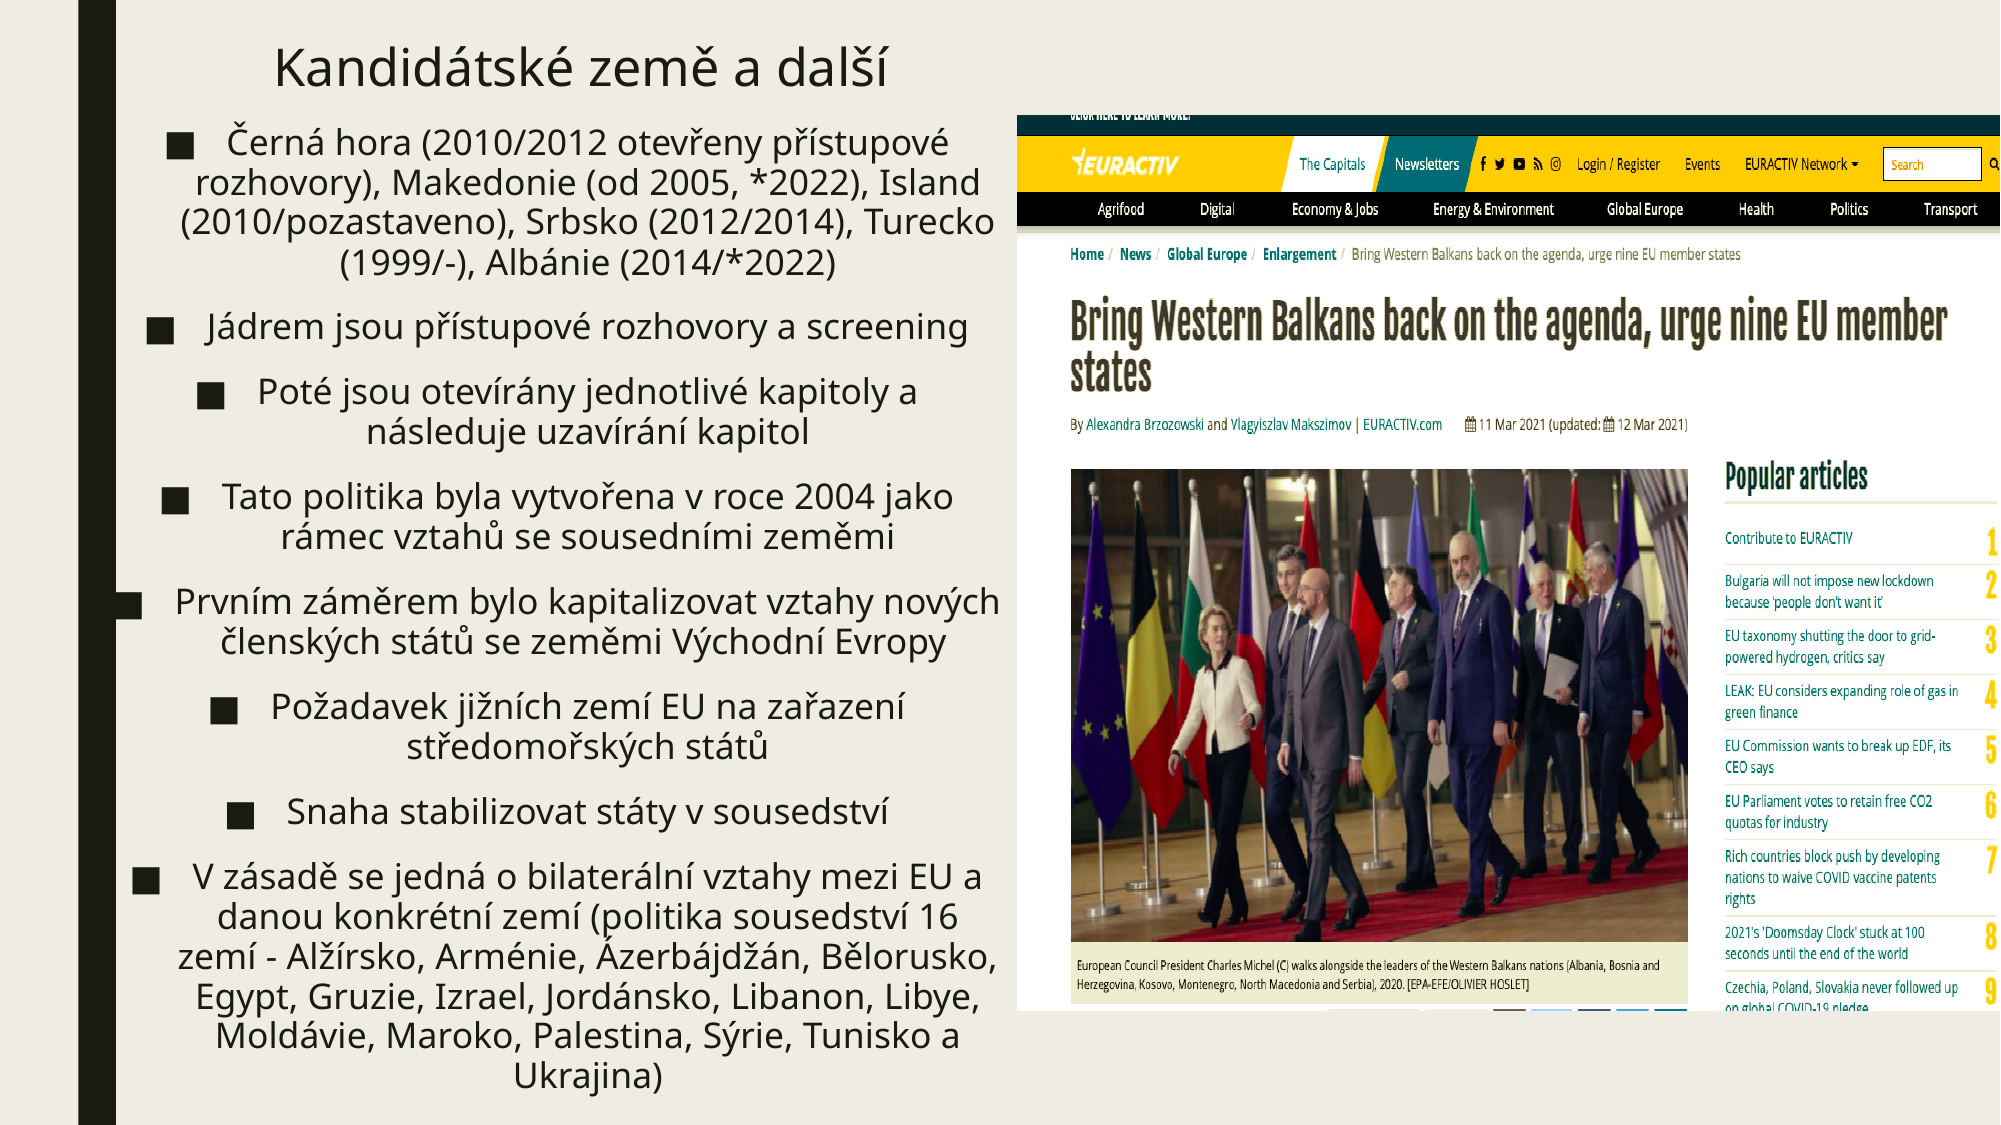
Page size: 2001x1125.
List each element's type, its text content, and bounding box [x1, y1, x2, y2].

list Černá hora (2010/2012 otevřeny přístupové rozhovory), Makedonie (od 2005, *2022), Island (2010/pozastaveno), Srbsko (2012/2014), Turecko (1999/-), Albánie (2014/*2022) Jádrem jsou přístupové rozhovory a screening Poté jsou otevírány jednotlivé kapitoly a následuje uzavírání kapitol Tato politika byla vytvořena v roce 2004 jako rámec vztahů se sousedními zeměmi Prvním záměrem bylo kapitalizovat vztahy nových členských států se zeměmi Východní Evropy Požadavek jižních zemí EU na zařazení středomořských států Snaha stabilizovat státy v sousedství V zásadě se jedná o bilaterální vztahy mezi EU a danou konkrétní zemí (politika sousedství 16 zemí - Alžírsko, Arménie, Ázerbájdžán, Bělorusko, Egypt, Gruzie, Izrael, Jordánsko, Libanon, Libye, Moldávie, Maroko, Palestina, Sýrie, Tunisko a Ukrajina) [95, 115, 1017, 530]
title Kandidátské země a další [258, 35, 1181, 115]
picture [1017, 115, 2000, 1011]
